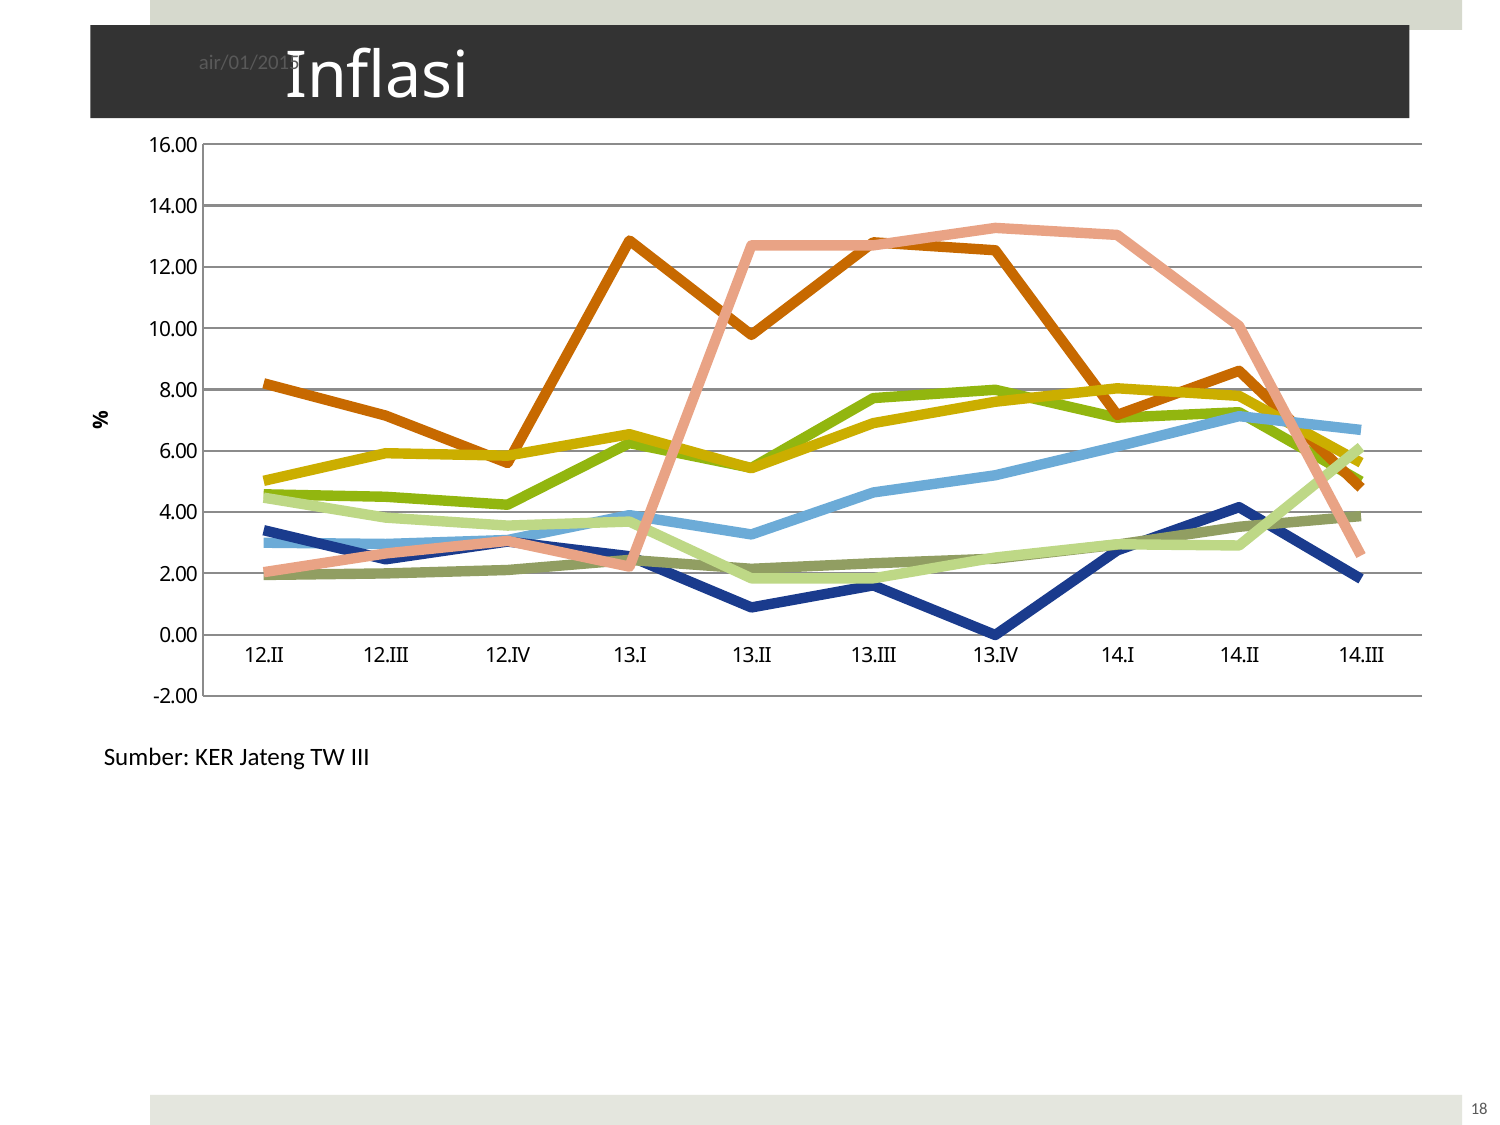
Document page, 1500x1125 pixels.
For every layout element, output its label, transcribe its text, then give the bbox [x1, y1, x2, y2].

footer air/01/2015 [183, 30, 659, 91]
title Inflasi [90, 25, 1410, 117]
text_box Sumber: KER Jateng TW III [88, 732, 391, 778]
slide_number 18 [1441, 1077, 1500, 1125]
chart [52, 117, 1451, 723]
